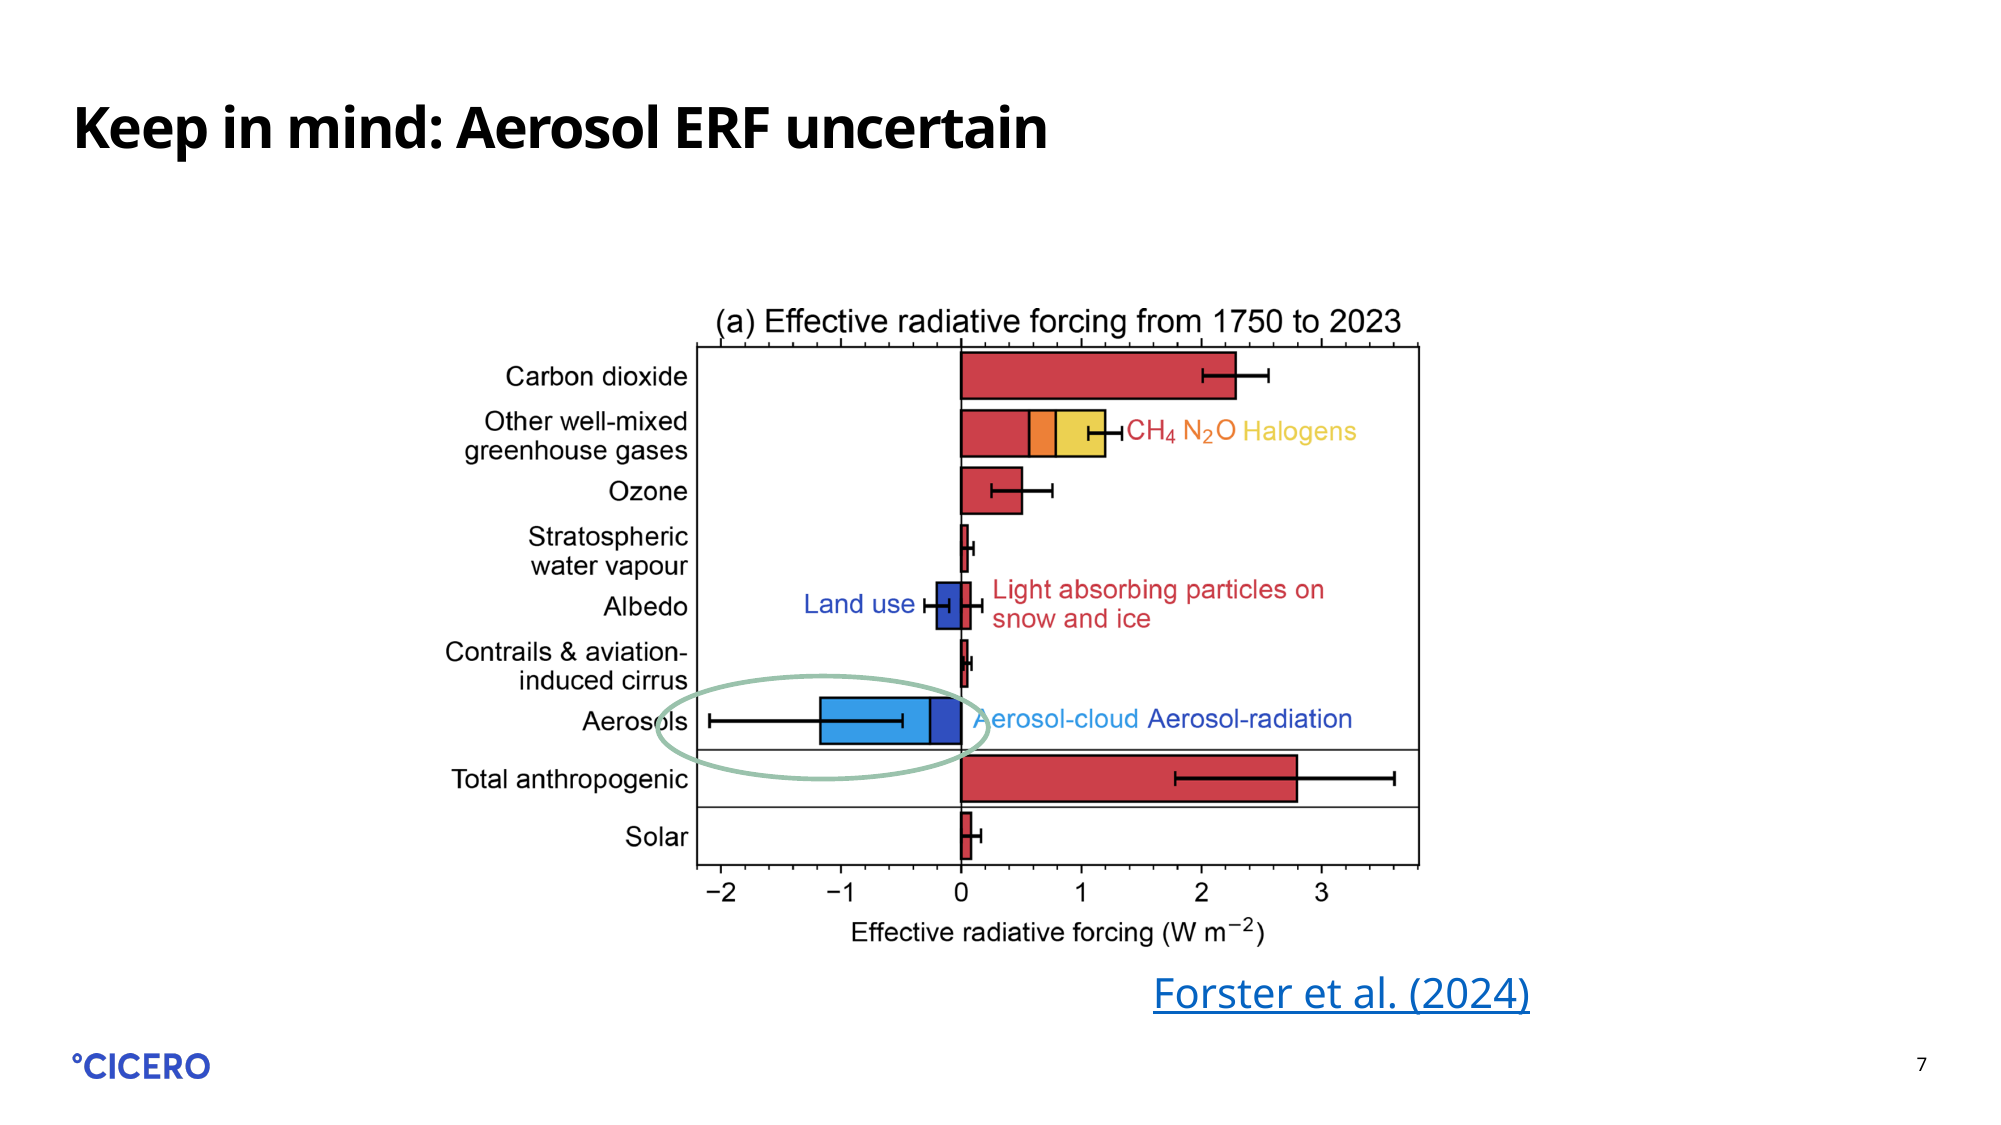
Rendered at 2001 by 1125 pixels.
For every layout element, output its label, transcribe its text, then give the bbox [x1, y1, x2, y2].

picture [72, 1053, 210, 1079]
slide_number 7 [1862, 1035, 1928, 1096]
title Keep in mind: Aerosol ERF uncertain [72, 84, 1905, 229]
list Forster et al. (2024) [1152, 959, 1567, 1020]
picture [409, 292, 1428, 960]
